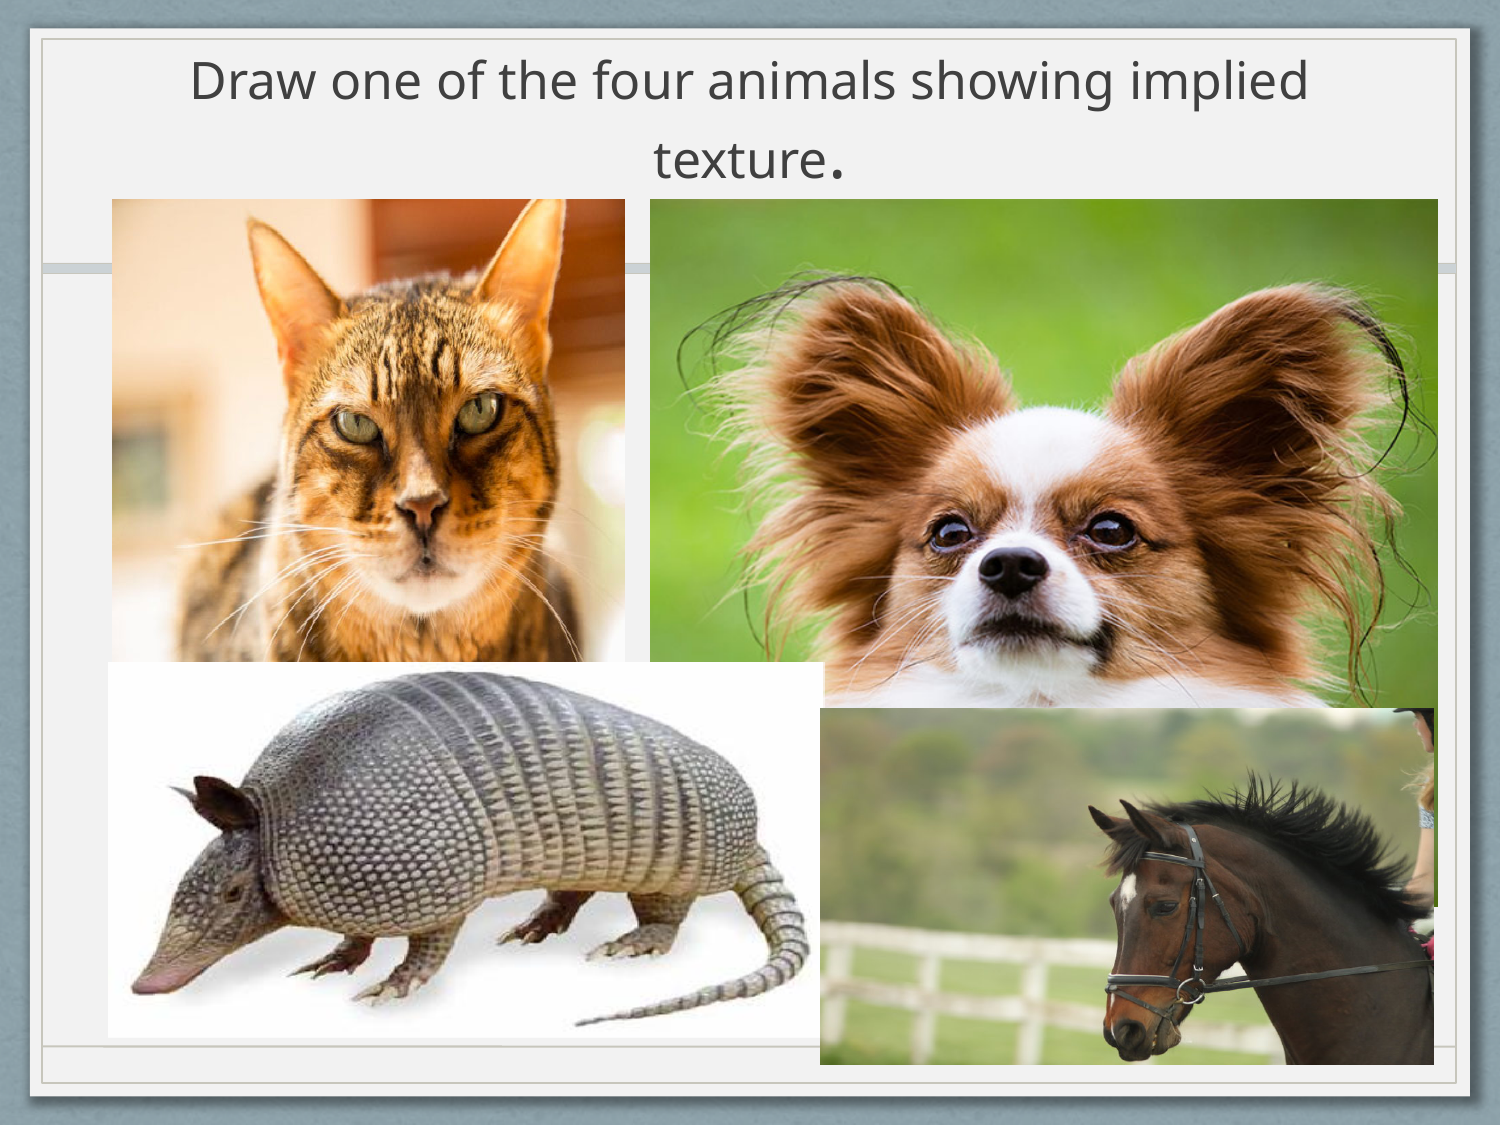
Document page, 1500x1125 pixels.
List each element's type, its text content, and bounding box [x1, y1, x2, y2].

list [111, 199, 626, 654]
title Draw one of the four animals showing implied texture. [147, 40, 1353, 200]
picture [107, 199, 1438, 1066]
